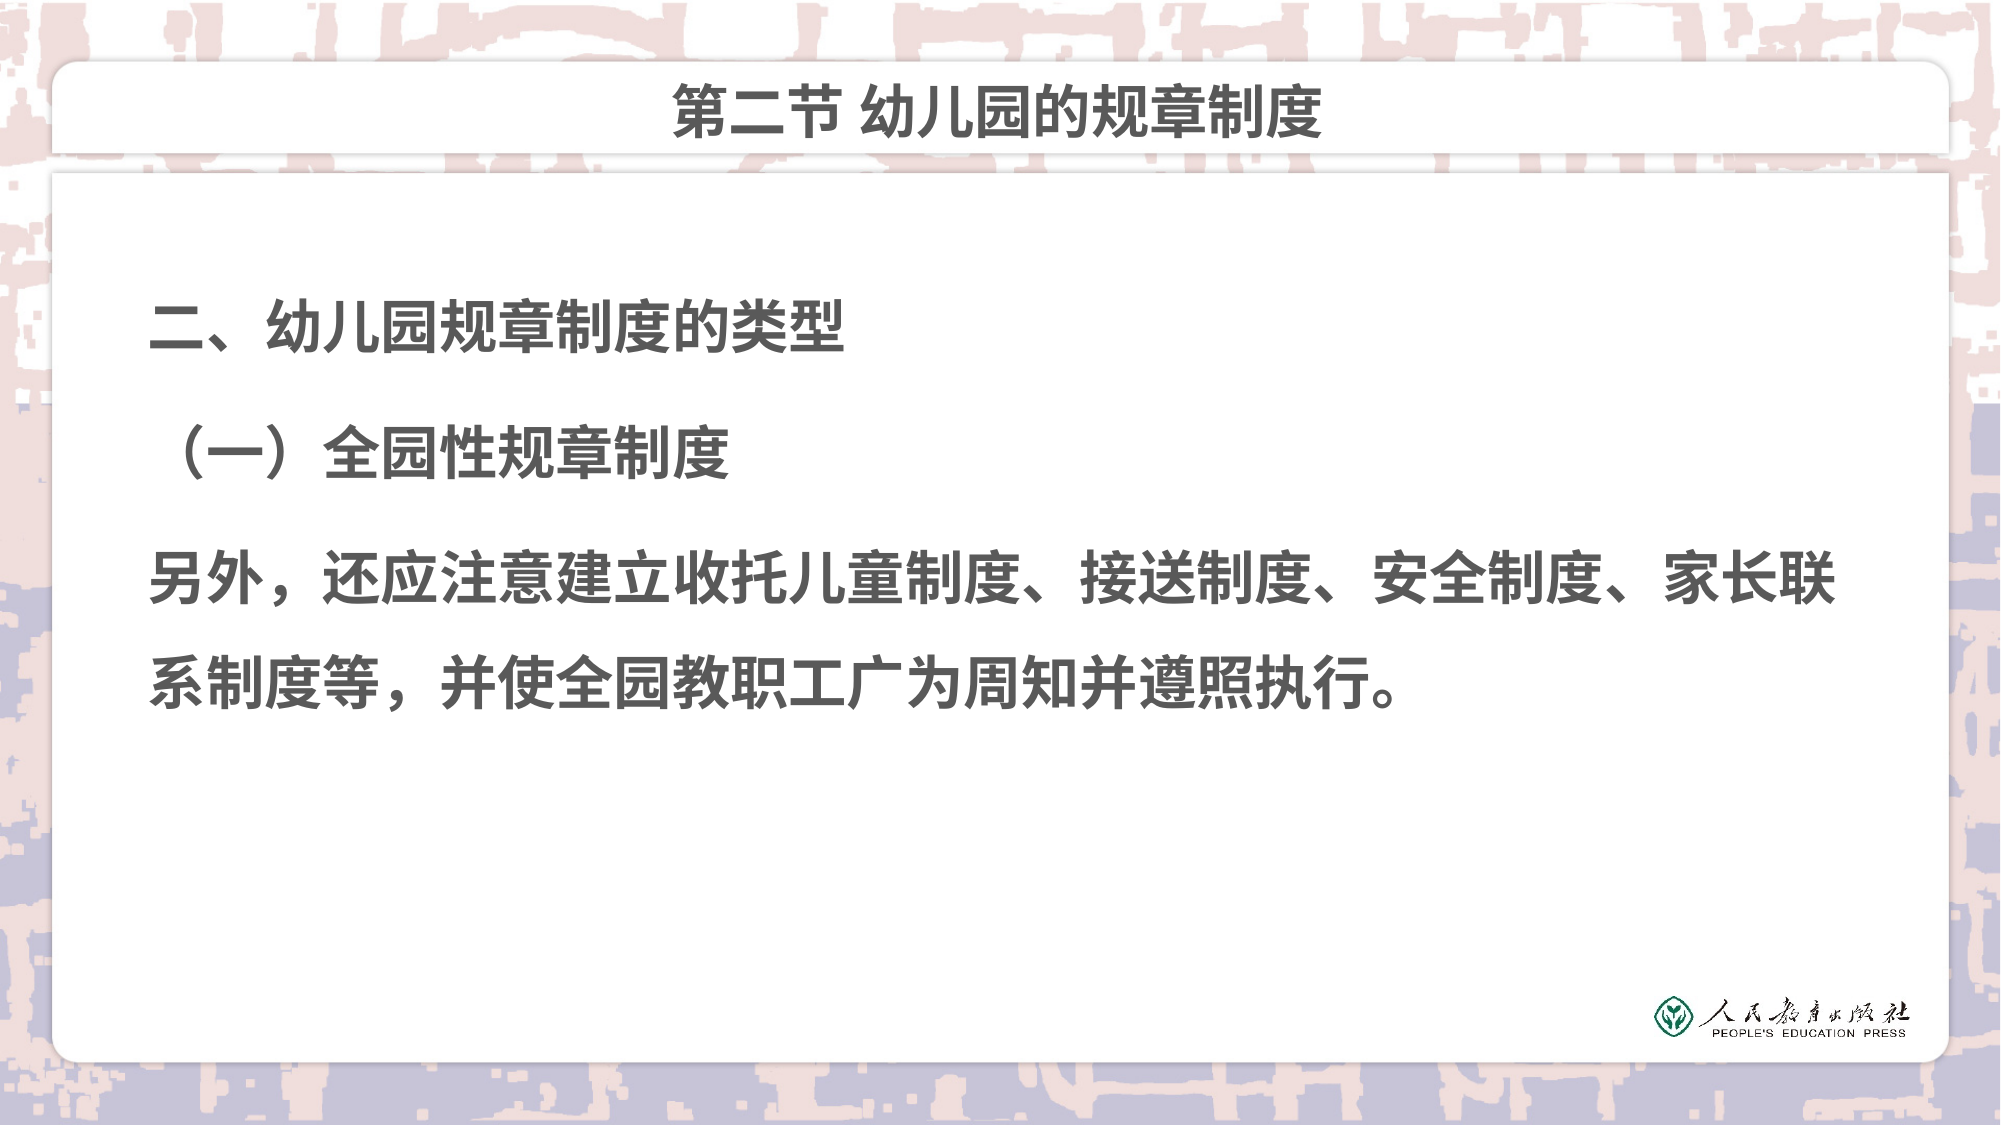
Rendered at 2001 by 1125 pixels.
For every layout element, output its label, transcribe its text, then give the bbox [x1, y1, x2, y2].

picture [0, 0, 2001, 1125]
title 第二节 幼儿园的规章制度 [50, 66, 1945, 162]
list 二、幼儿园规章制度的类型 （一）全园性规章制度 另外，还应注意建立收托儿童制度、接送制度、安全制度、家长联系制度等，并使全园教职工广为周知并遵照执行。 [132, 247, 1858, 962]
